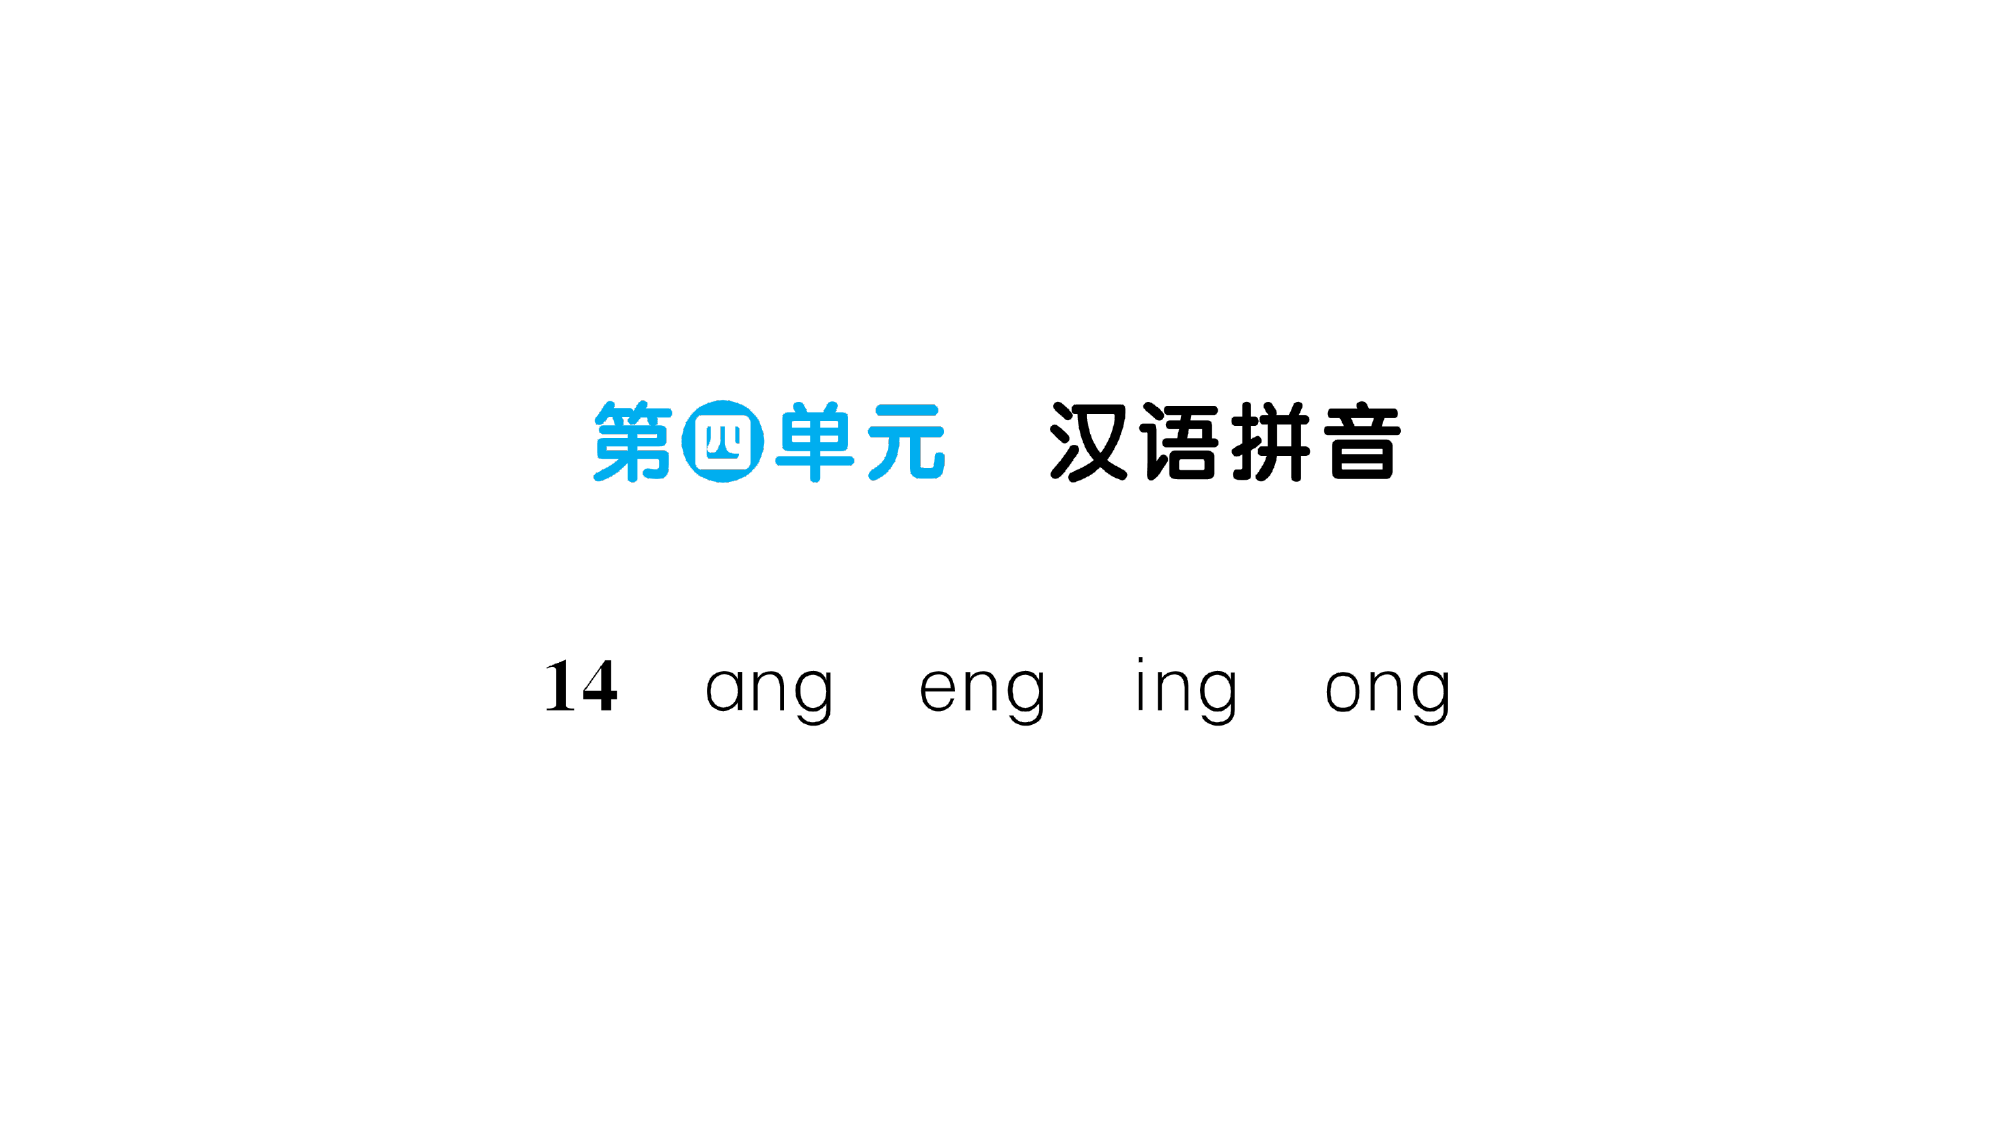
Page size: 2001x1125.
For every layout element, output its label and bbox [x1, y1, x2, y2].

picture [591, 374, 1409, 512]
picture [543, 581, 1457, 796]
